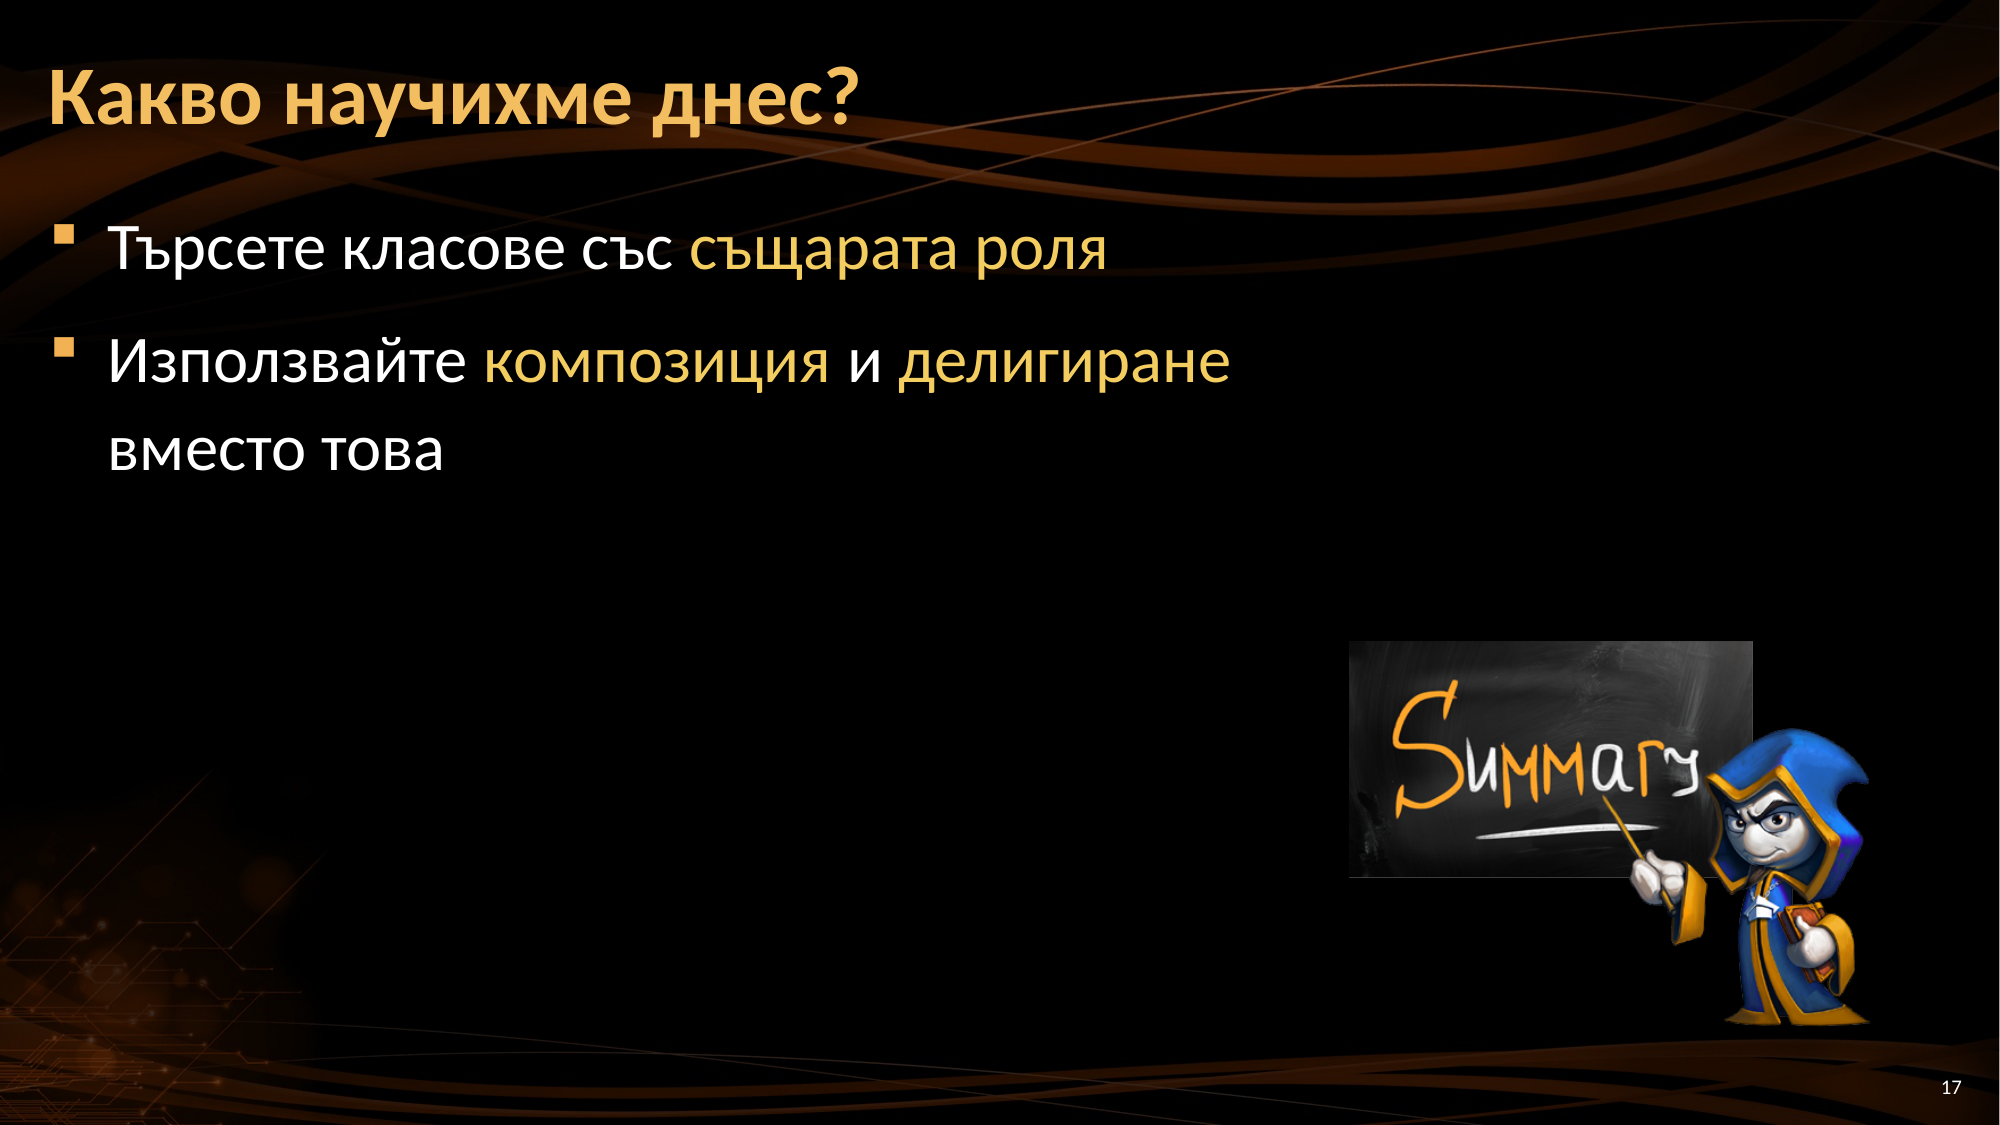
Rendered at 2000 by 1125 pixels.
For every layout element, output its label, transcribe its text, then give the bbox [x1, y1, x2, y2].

picture [0, 0, 2000, 1125]
list Търсете класове със същарата роля Използвайте композиция и делигиране вместо това [31, 189, 1968, 1103]
slide_number 17 [1897, 1070, 1968, 1103]
title Какво научихме днес? [30, 6, 1968, 189]
